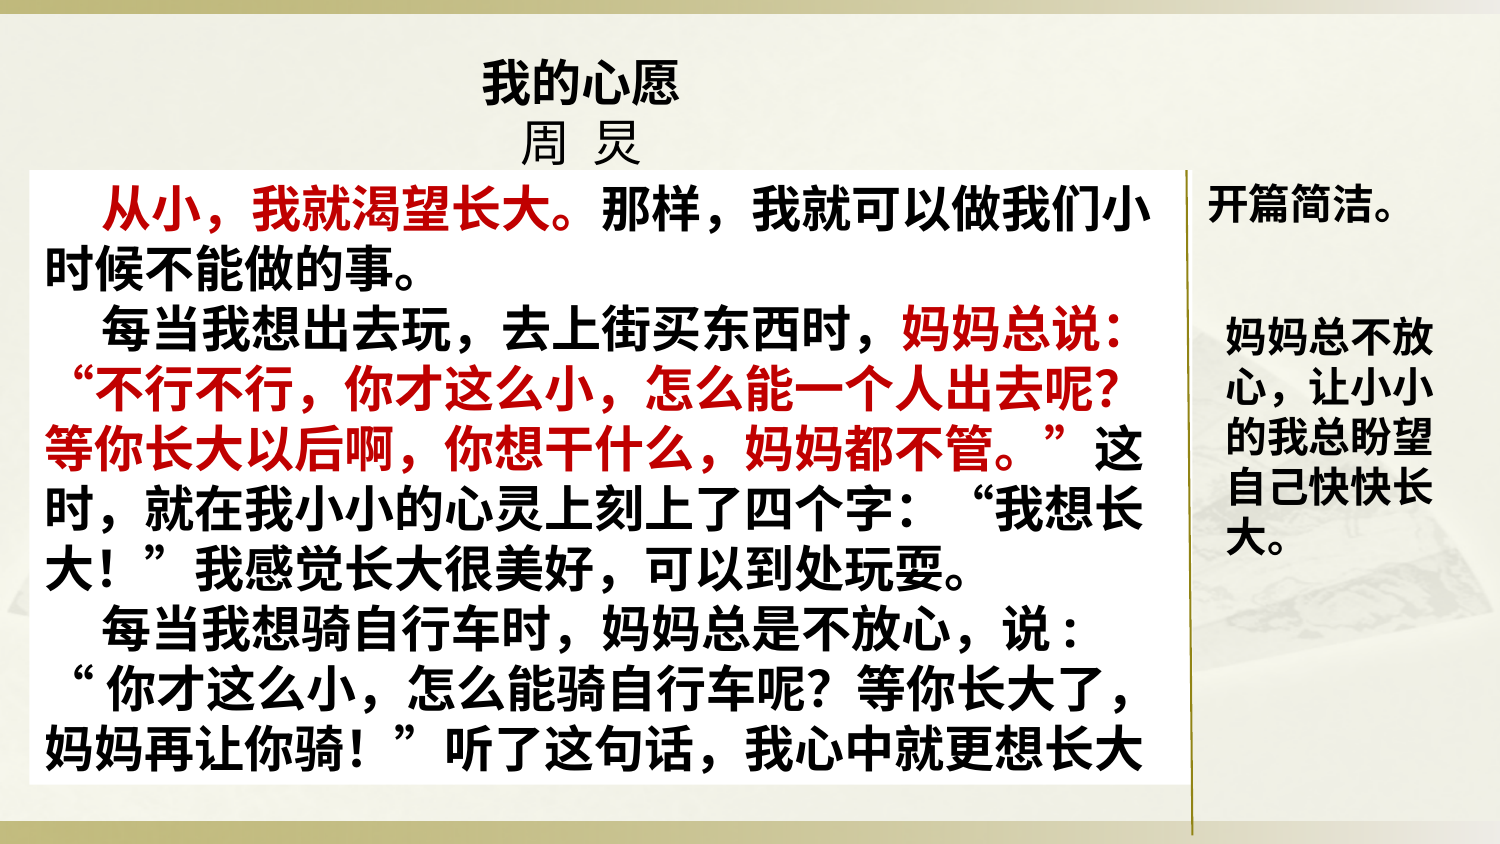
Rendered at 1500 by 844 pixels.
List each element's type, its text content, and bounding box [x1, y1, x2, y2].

text_box 妈妈总不放心，让小小的我总盼望自己快快长大。 [1210, 303, 1453, 569]
text_box 开篇简洁。 [1193, 170, 1483, 235]
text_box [1185, 169, 1193, 836]
text_box 从小，我就渴望长大。那样，我就可以做我们小时候不能做的事。 每当我想出去玩，去上街买东西时，妈妈总说：“不行不行，你才这么小，怎么能一个人出去呢？等你长大以后啊，你想干什么，妈妈都不管。”这时，就在我小小的心灵上刻上了四个字：“我想长大！”我感觉长大很美好，可以到处玩耍。 每当我想骑自行车时，妈妈总是不放心，说: “你才这么小，怎么能骑自行车呢？等你长大了，妈妈再让你骑！”听了这句话，我心中就更想长大 [29, 170, 1185, 785]
text_box 我的心愿 周 炅 [164, 43, 998, 170]
